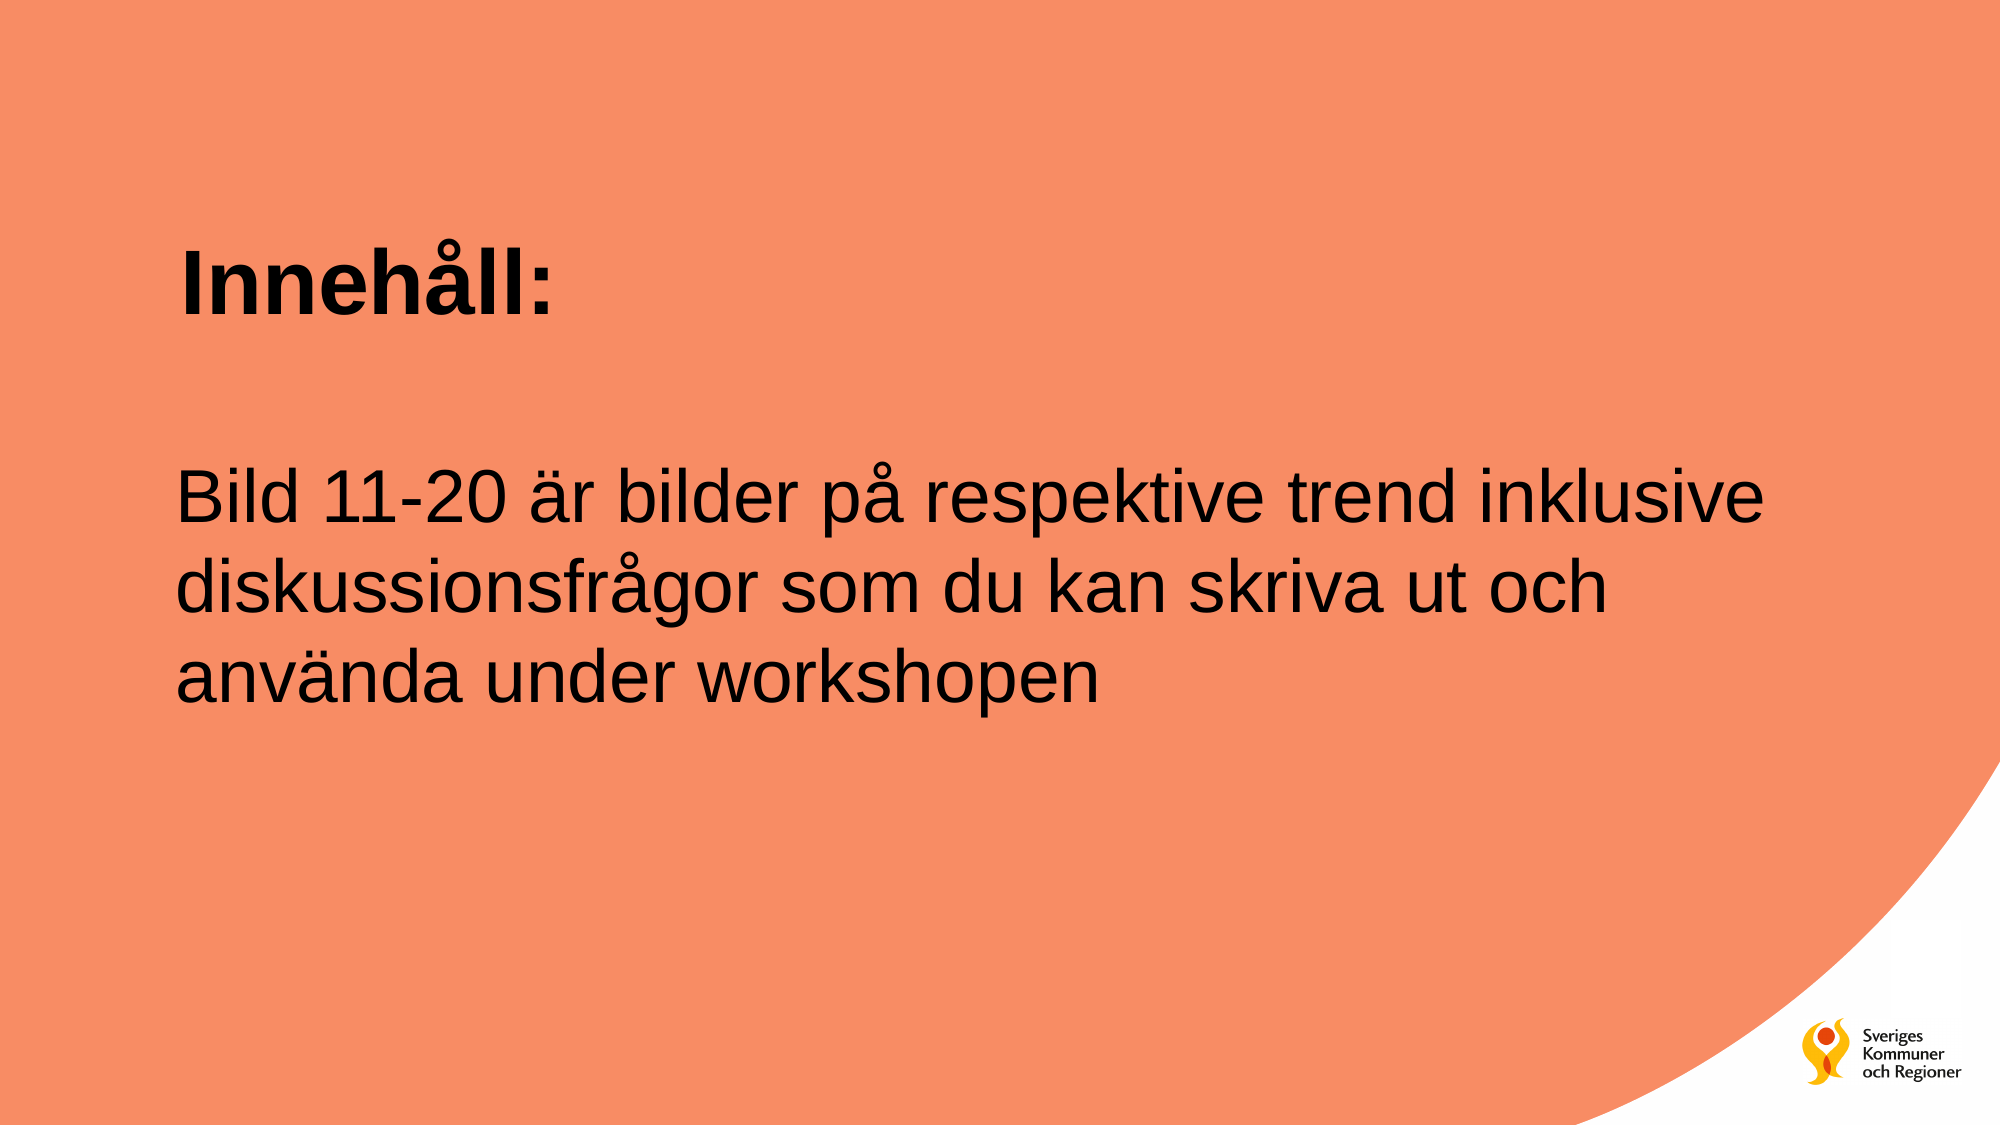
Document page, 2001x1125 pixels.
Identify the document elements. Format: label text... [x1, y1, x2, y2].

picture [1802, 1018, 1962, 1085]
text_box Innehåll: Bild 11-20 är bilder på respektive trend inklusive diskussionsfrågor som du kan skriva ut och använda under workshopen [160, 215, 1832, 1033]
